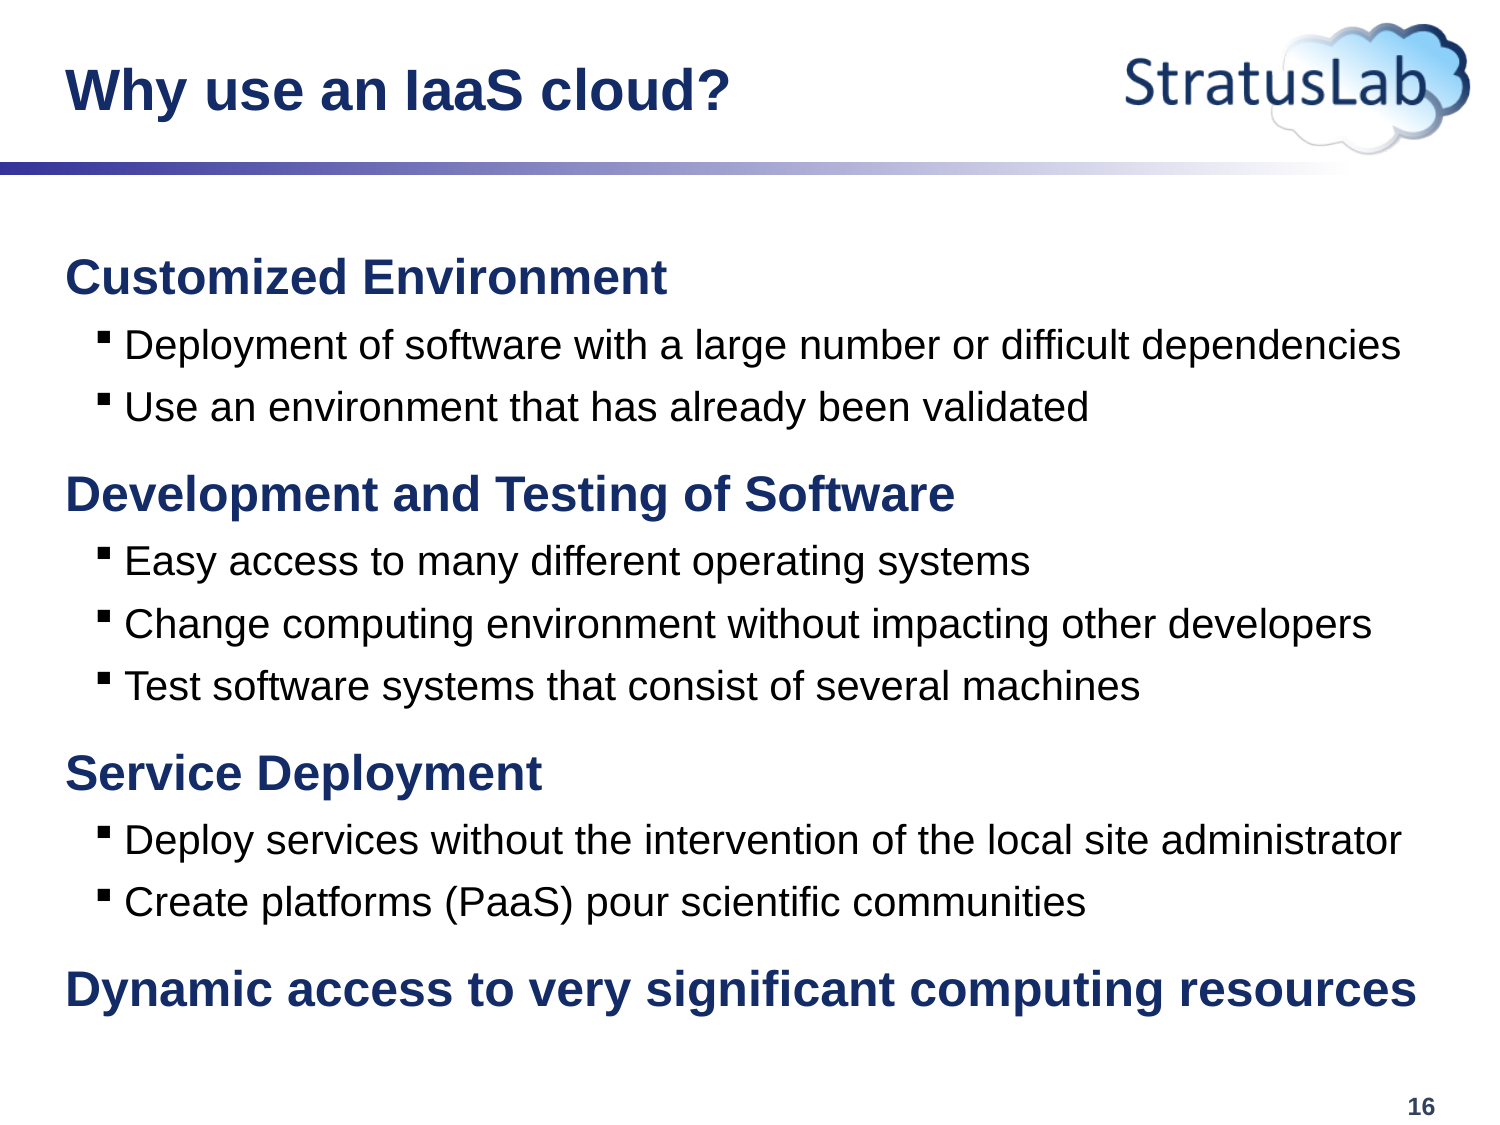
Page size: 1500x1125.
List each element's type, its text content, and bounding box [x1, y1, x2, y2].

title Why use an IaaS cloud? [49, 12, 1113, 163]
picture [1113, 19, 1478, 162]
list Customized Environment Deployment of software with a large number or difficult dependencies Use an environment that has already been validated Development and Testing of Software Easy access to many different operating systems Change computing environment without impacting other developers Test software systems that consist of several machines Service Deployment Deploy services without the intervention of the local site administrator Create platforms (PaaS) pour scientific communities Dynamic access to very significant computing resources [49, 237, 1451, 1076]
